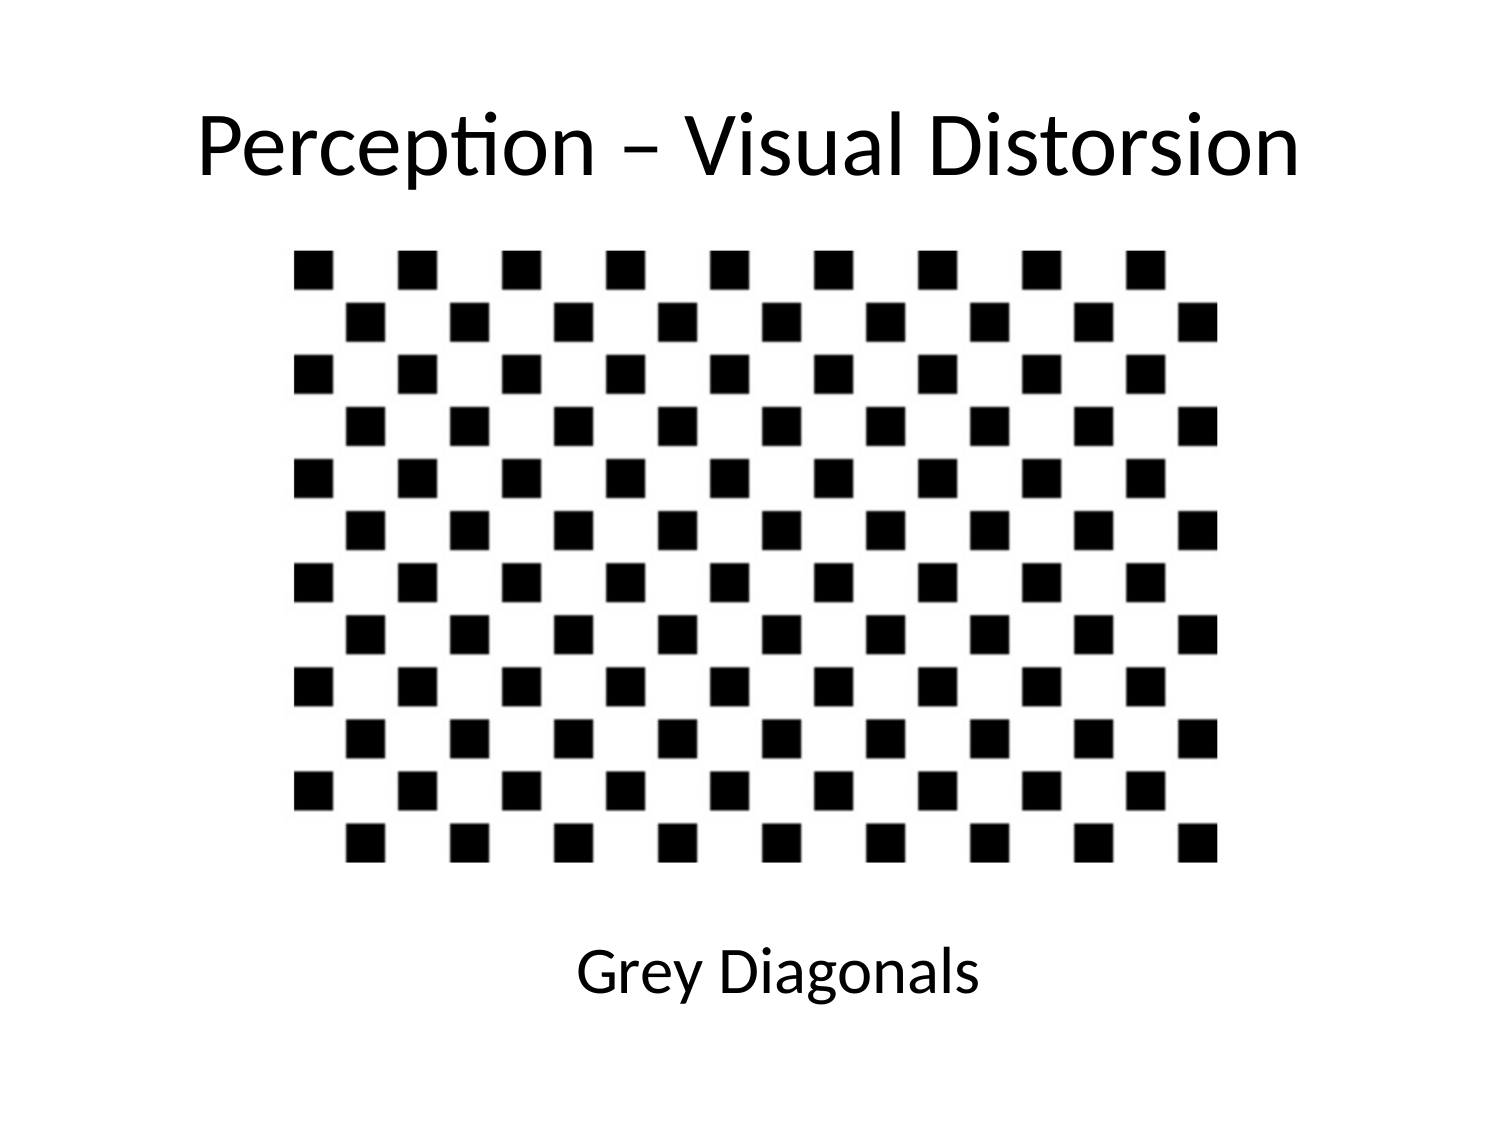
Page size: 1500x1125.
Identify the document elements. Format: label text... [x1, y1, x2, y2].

text_box Grey Diagonals [561, 928, 997, 1014]
title Perception – Visual Distorsion [75, 45, 1425, 233]
picture [224, 217, 1311, 920]
